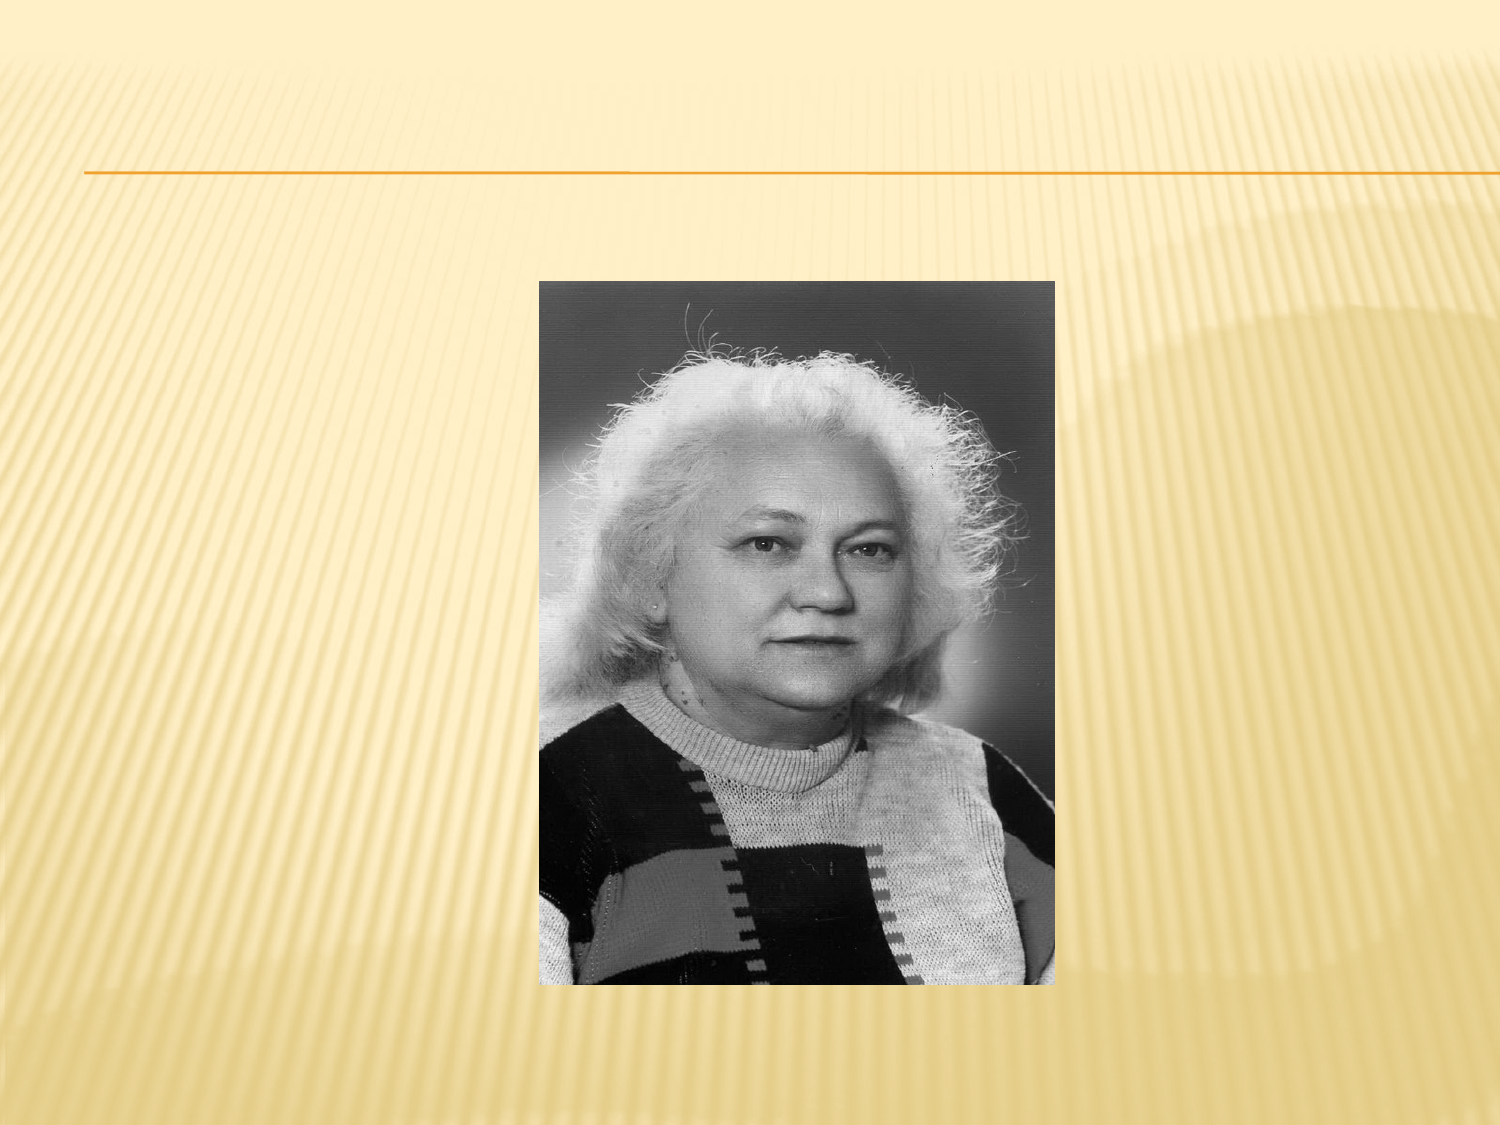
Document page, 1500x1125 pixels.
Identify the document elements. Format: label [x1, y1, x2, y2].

picture [538, 280, 1055, 985]
